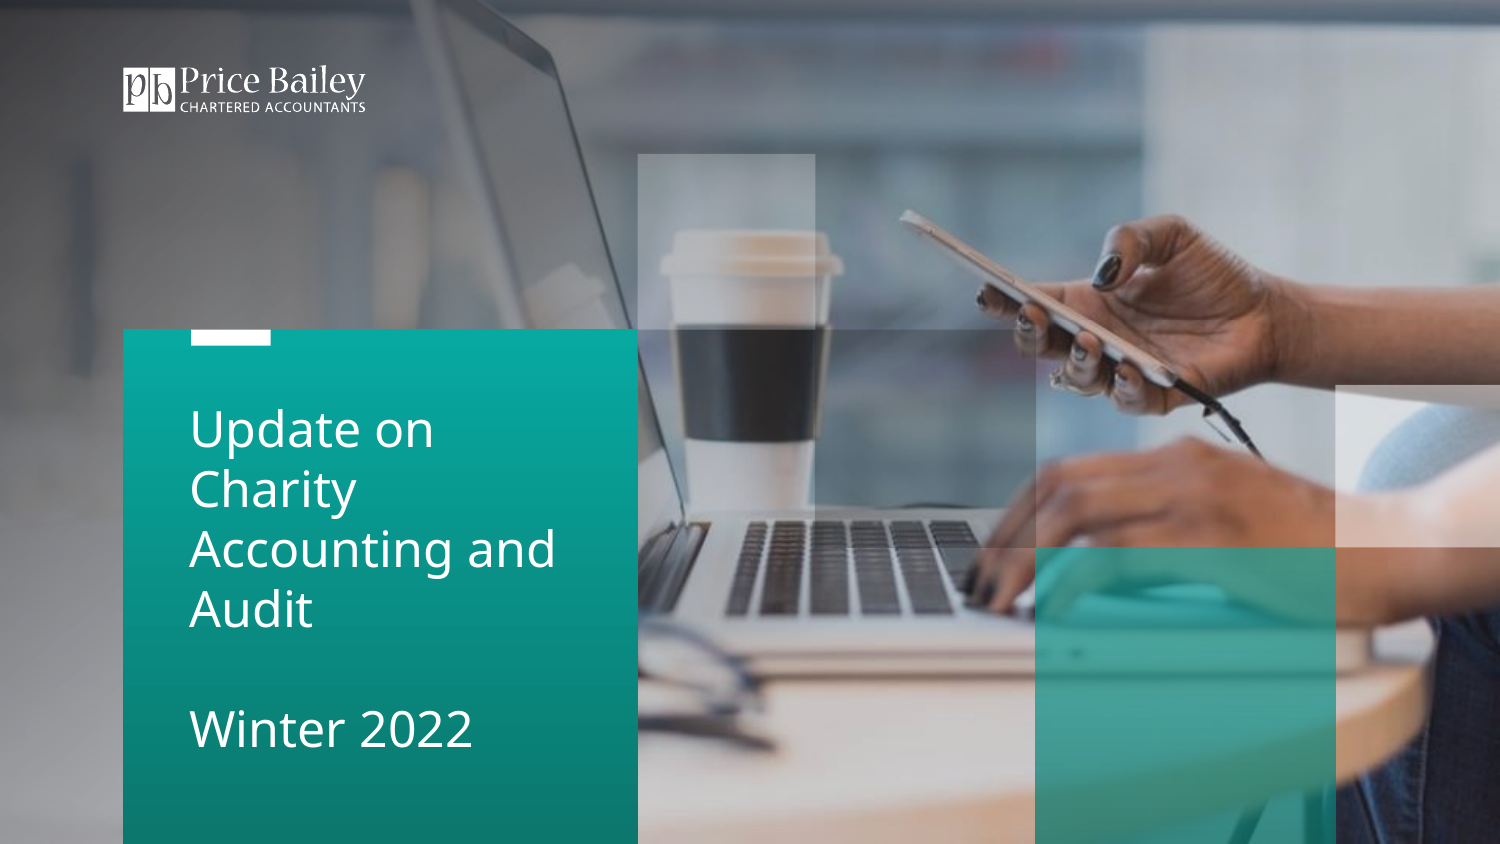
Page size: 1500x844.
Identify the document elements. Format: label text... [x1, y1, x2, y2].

list Update on Charity Accounting and Audit Winter 2022 [189, 397, 574, 676]
